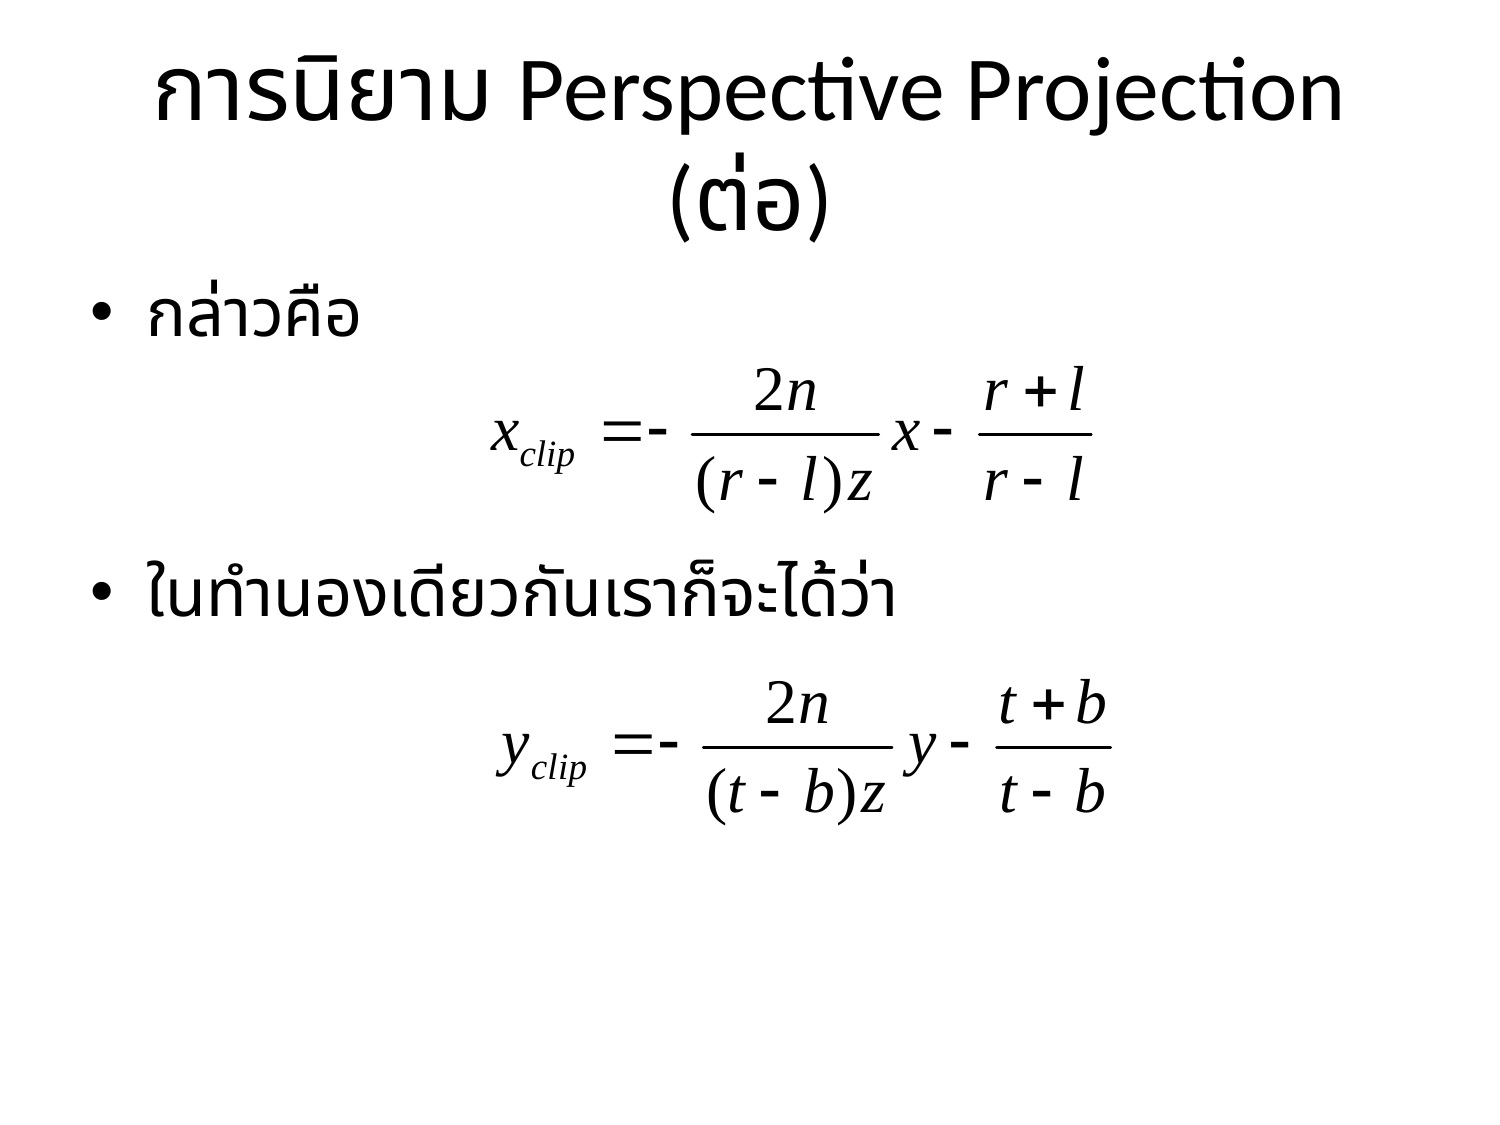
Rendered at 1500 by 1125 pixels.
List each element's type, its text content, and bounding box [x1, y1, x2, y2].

list กล่าวคือ ในทำนองเดียวกันเราก็จะได้ว่า [75, 262, 1425, 1005]
title การนิยาม Perspective Projection (ต่อ) [75, 45, 1425, 233]
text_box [478, 349, 1106, 526]
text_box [485, 662, 1124, 838]
